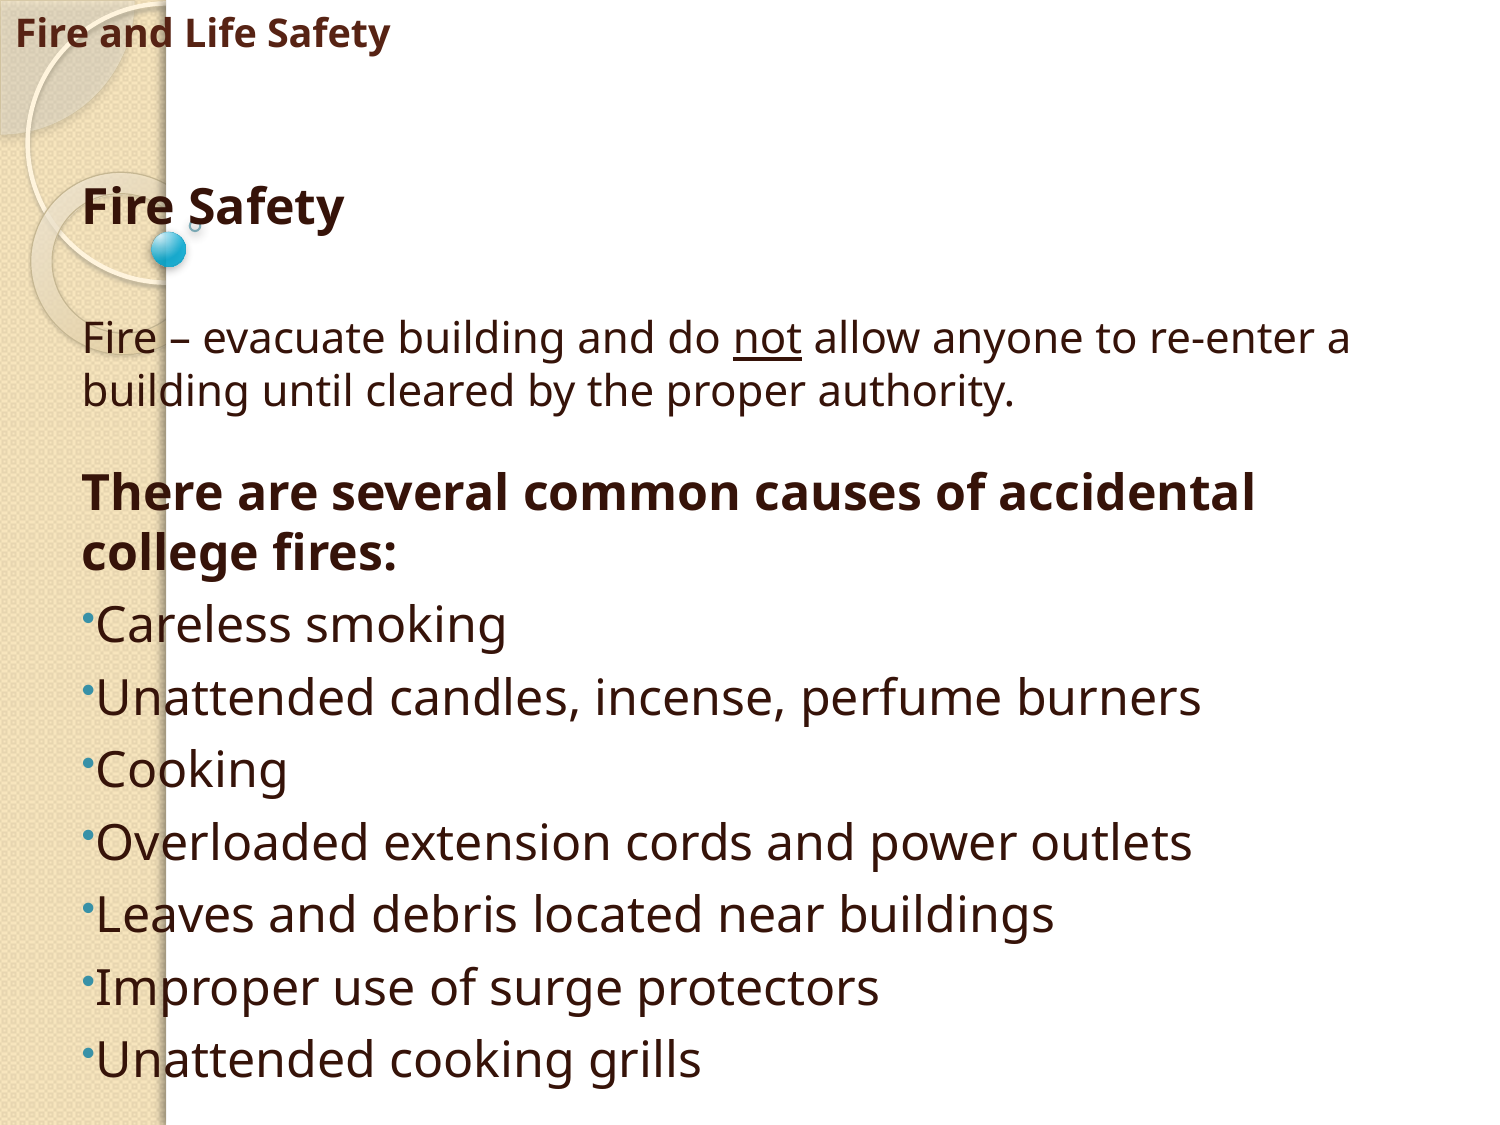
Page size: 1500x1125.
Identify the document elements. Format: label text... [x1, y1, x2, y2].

title Fire and Life Safety [0, 0, 750, 63]
subtitle Fire Safety Fire – evacuate building and do not allow anyone to re-enter a building until cleared by the proper authority. There are several common causes of accidental college fires: Careless smoking Unattended candles, incense, perfume burners Cooking Overloaded extension cords and power outlets Leaves and debris located near buildings Improper use of surge protectors Unattended cooking grills [62, 174, 1450, 1100]
